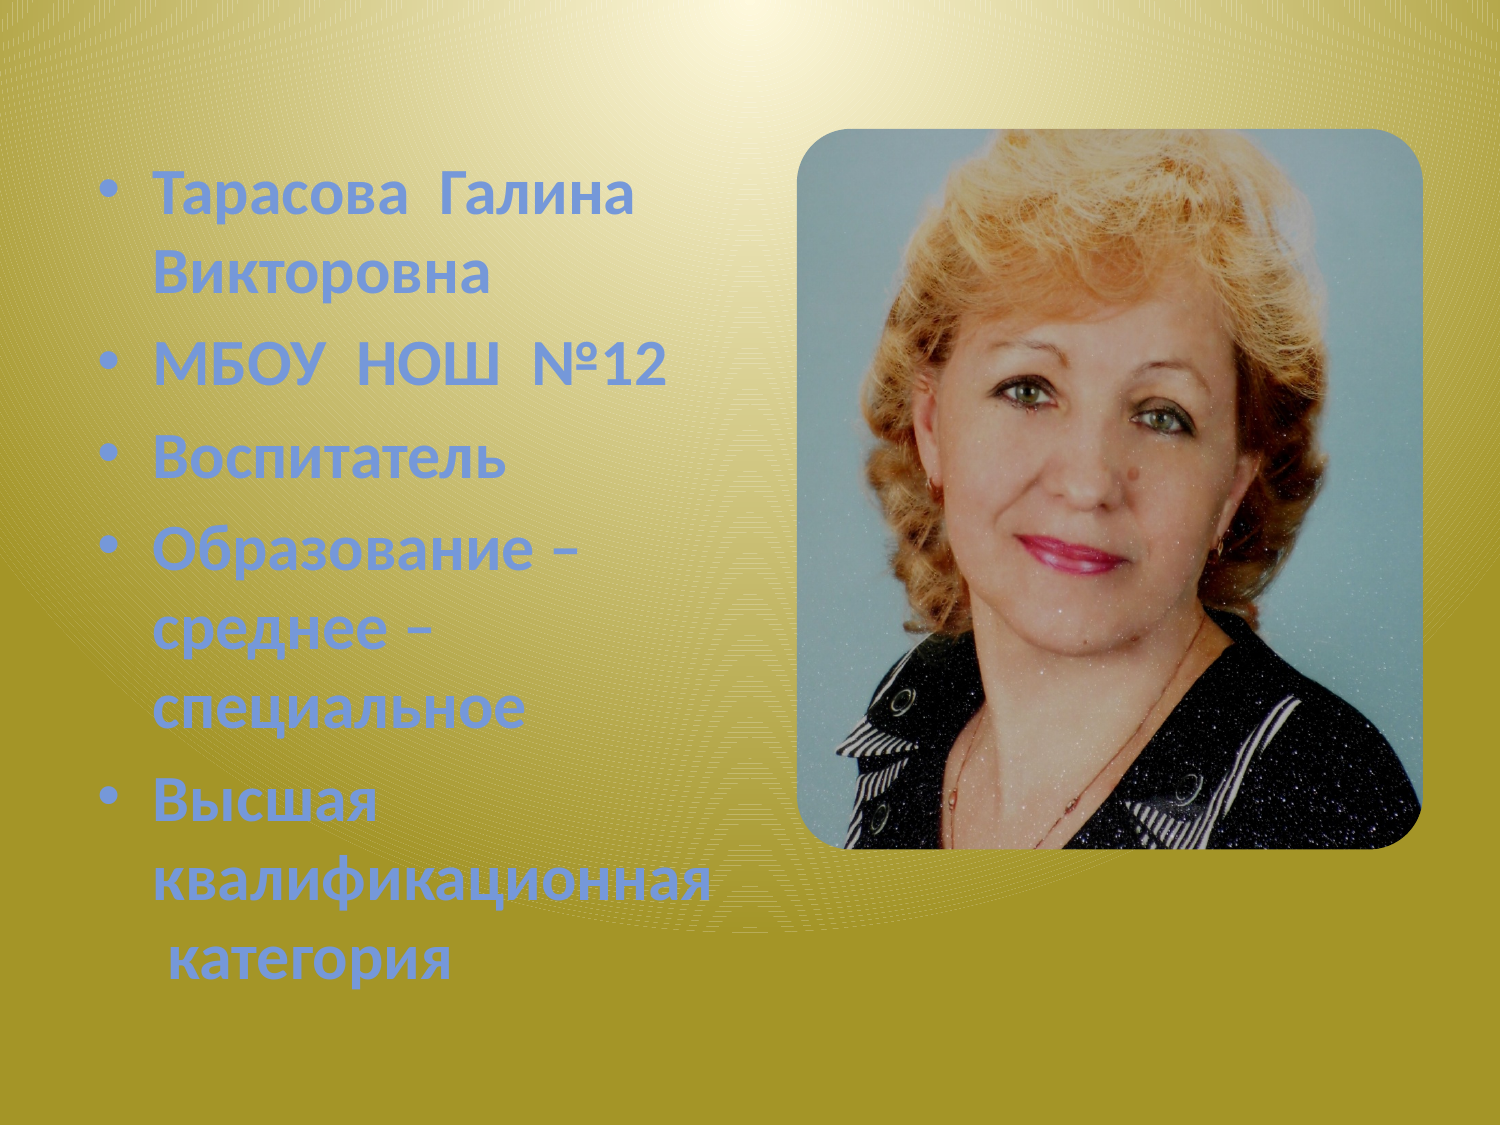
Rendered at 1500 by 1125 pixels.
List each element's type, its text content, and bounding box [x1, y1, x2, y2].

list Тарасова Галина Викторовна МБОУ НОШ №12 Воспитатель Образование – среднее – специальное Высшая квалификационная категория [82, 140, 739, 1005]
picture [796, 128, 1424, 850]
